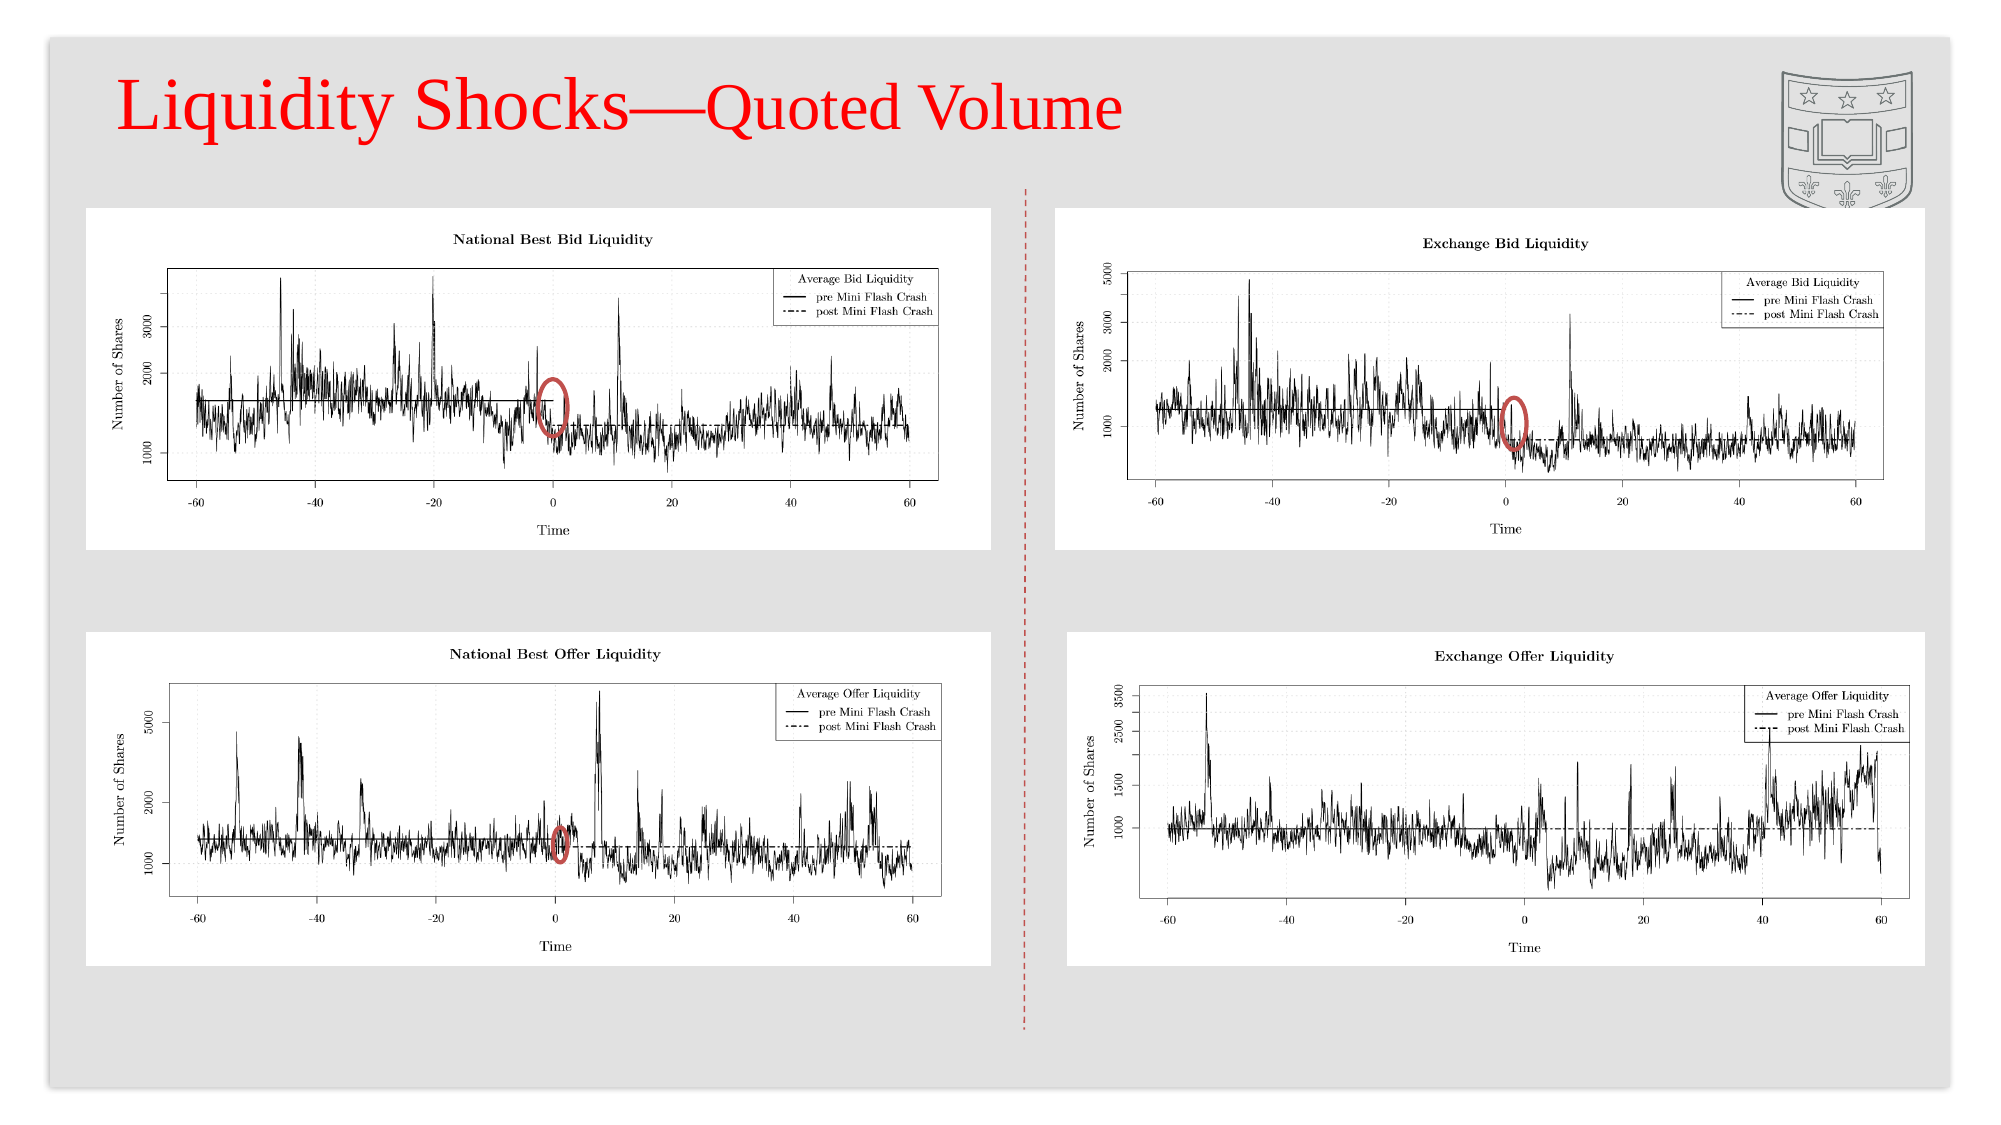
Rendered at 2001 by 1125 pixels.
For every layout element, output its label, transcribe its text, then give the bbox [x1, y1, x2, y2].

picture [1067, 632, 1925, 967]
text_box [99, 262, 1018, 1005]
text_box Liquidity Shocks—Quoted Volume [101, 47, 1685, 209]
picture [85, 207, 991, 551]
text_box [1031, 262, 1845, 1005]
picture [1055, 71, 1925, 551]
picture [85, 632, 991, 967]
